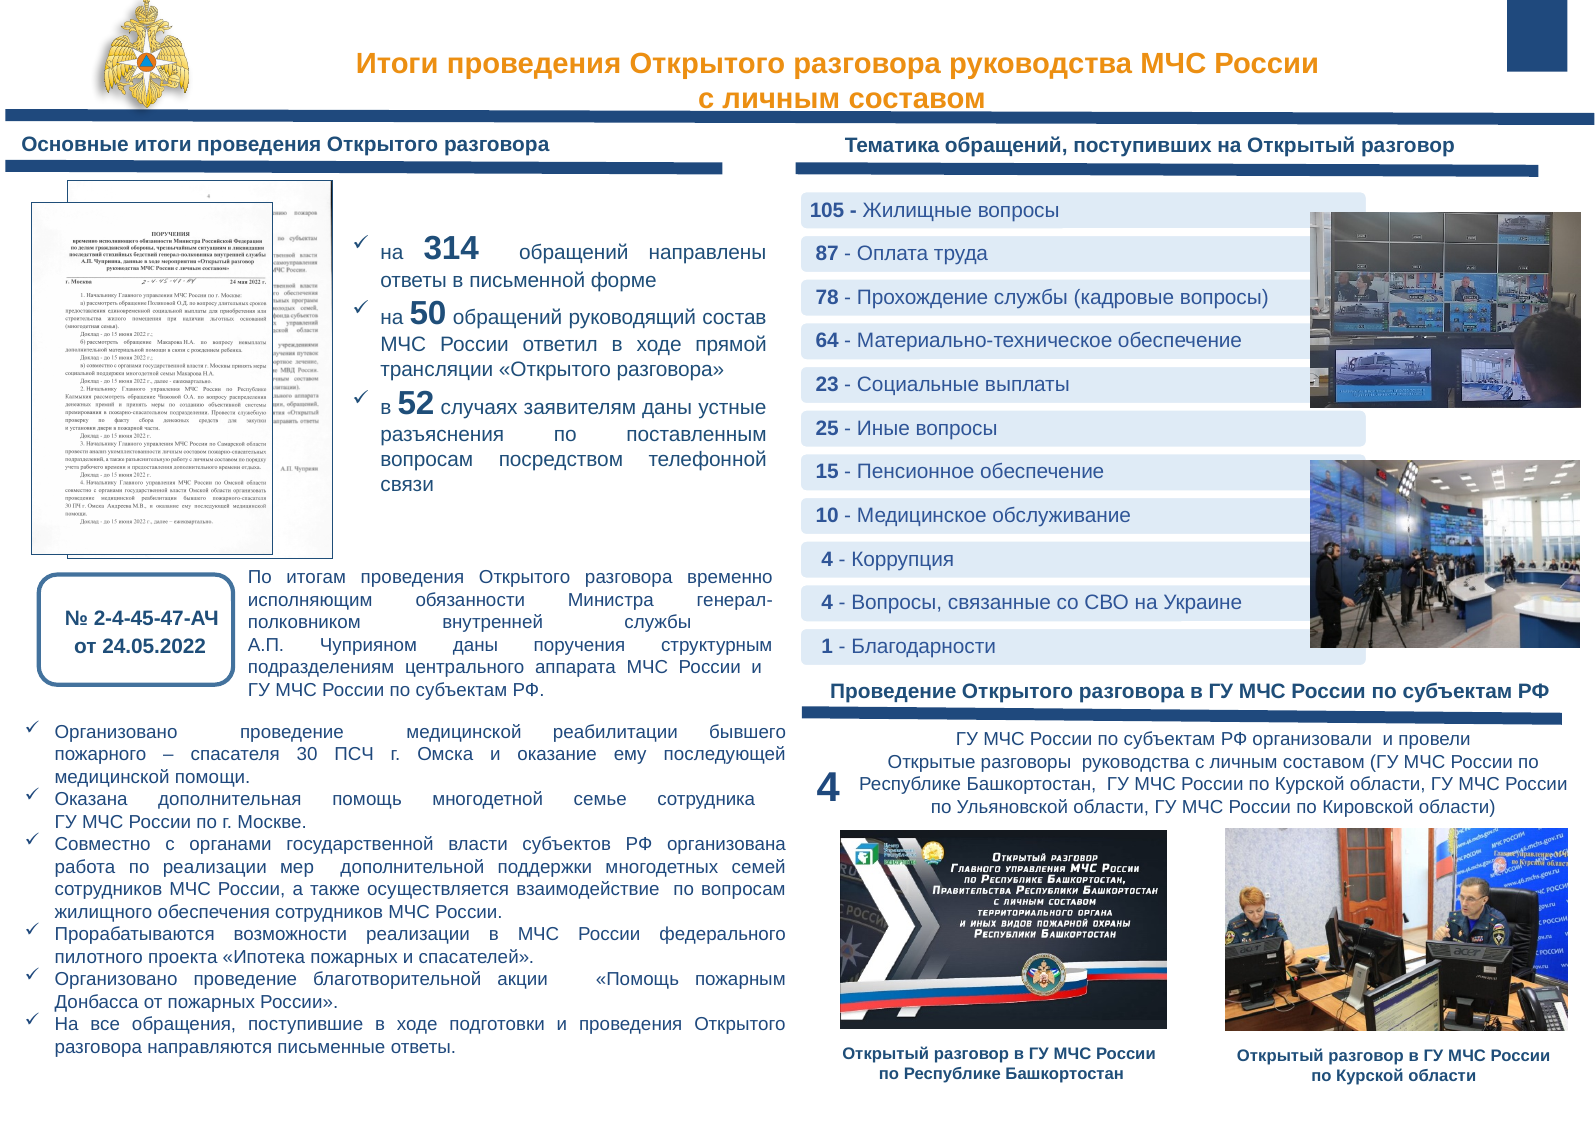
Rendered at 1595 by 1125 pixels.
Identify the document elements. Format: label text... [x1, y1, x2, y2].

picture [840, 829, 1167, 1029]
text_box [5, 114, 1595, 119]
text_box Организовано проведение медицинской реабилитации бывшего пожарного – спасателя 30 ПCЧ г. Омска и оказание ему последующей медицинской помощи. Оказана дополнительная помощь многодетной семье сотрудника ГУ МЧС России по г. Москве. Совместно с органами государственной власти субъектов РФ организована работа по реализации мер дополнительной поддержки многодетных семей сотрудников МЧС России, а также осуществляется взаимодействие по вопросам жилищного обеспечения сотрудников МЧС России. Прорабатываются возможности реализации в МЧС России федерального пилотного проекта «Ипотека пожарных и спасателей». Организовано проведение благотворительной акции «Помощь пожарным Донбасса от пожарных России». На все обращения, поступившие в ходе подготовки и проведения Открытого разговора направляются письменные ответы. [9, 711, 800, 1110]
text_box Основные итоги проведения Открытого разговора [6, 123, 570, 161]
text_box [799, 190, 1367, 667]
picture [1310, 460, 1580, 648]
text_box Итоги проведения Открытого разговора руководства МЧС России с личным составом [188, 36, 1496, 112]
text_box [37, 573, 235, 686]
picture [1225, 828, 1568, 1031]
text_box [5, 165, 723, 169]
text_box По итогам проведения Открытого разговора временно исполняющим обязанности Министра генерал-полковником внутренней службы А.П. Чуприяном даны поручения структурным подразделениям центрального аппарата МЧС России и ГУ МЧС России по субъектам РФ. [233, 557, 788, 708]
text_box Проведение Открытого разговора в ГУ МЧС России по субъектам РФ [765, 669, 1595, 710]
text_box на 314 обращений направлены ответы в письменной форме на 50 обращений руководящий состав МЧС России ответил в ходе прямой трансляции «Открытого разговора» в 52 случаях заявителям даны устные разъяснения по поставленным вопросам посредством телефонной связи [337, 218, 782, 504]
text_box 4 [776, 752, 880, 818]
text_box Тематика обращений, поступивших на Открытый разговор [828, 124, 1472, 164]
text_box ГУ МЧС России по субъектам РФ организовали и провели Открытые разговоры руководства с личным составом (ГУ МЧС России по Республике Башкортостан, ГУ МЧС России по Курской области, ГУ МЧС России по Ульяновской области, ГУ МЧС России по Кировской области) [831, 719, 1595, 825]
text_box 13 [1507, 0, 1568, 72]
text_box [104, 150, 1496, 257]
picture [31, 180, 333, 559]
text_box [801, 712, 1562, 719]
text_box Открытый разговор в ГУ МЧС России по Курской области [1196, 1037, 1592, 1092]
text_box Открытый разговор в ГУ МЧС России по Республике Башкортостан [801, 1035, 1197, 1091]
picture [104, 0, 189, 108]
picture [1310, 212, 1581, 408]
